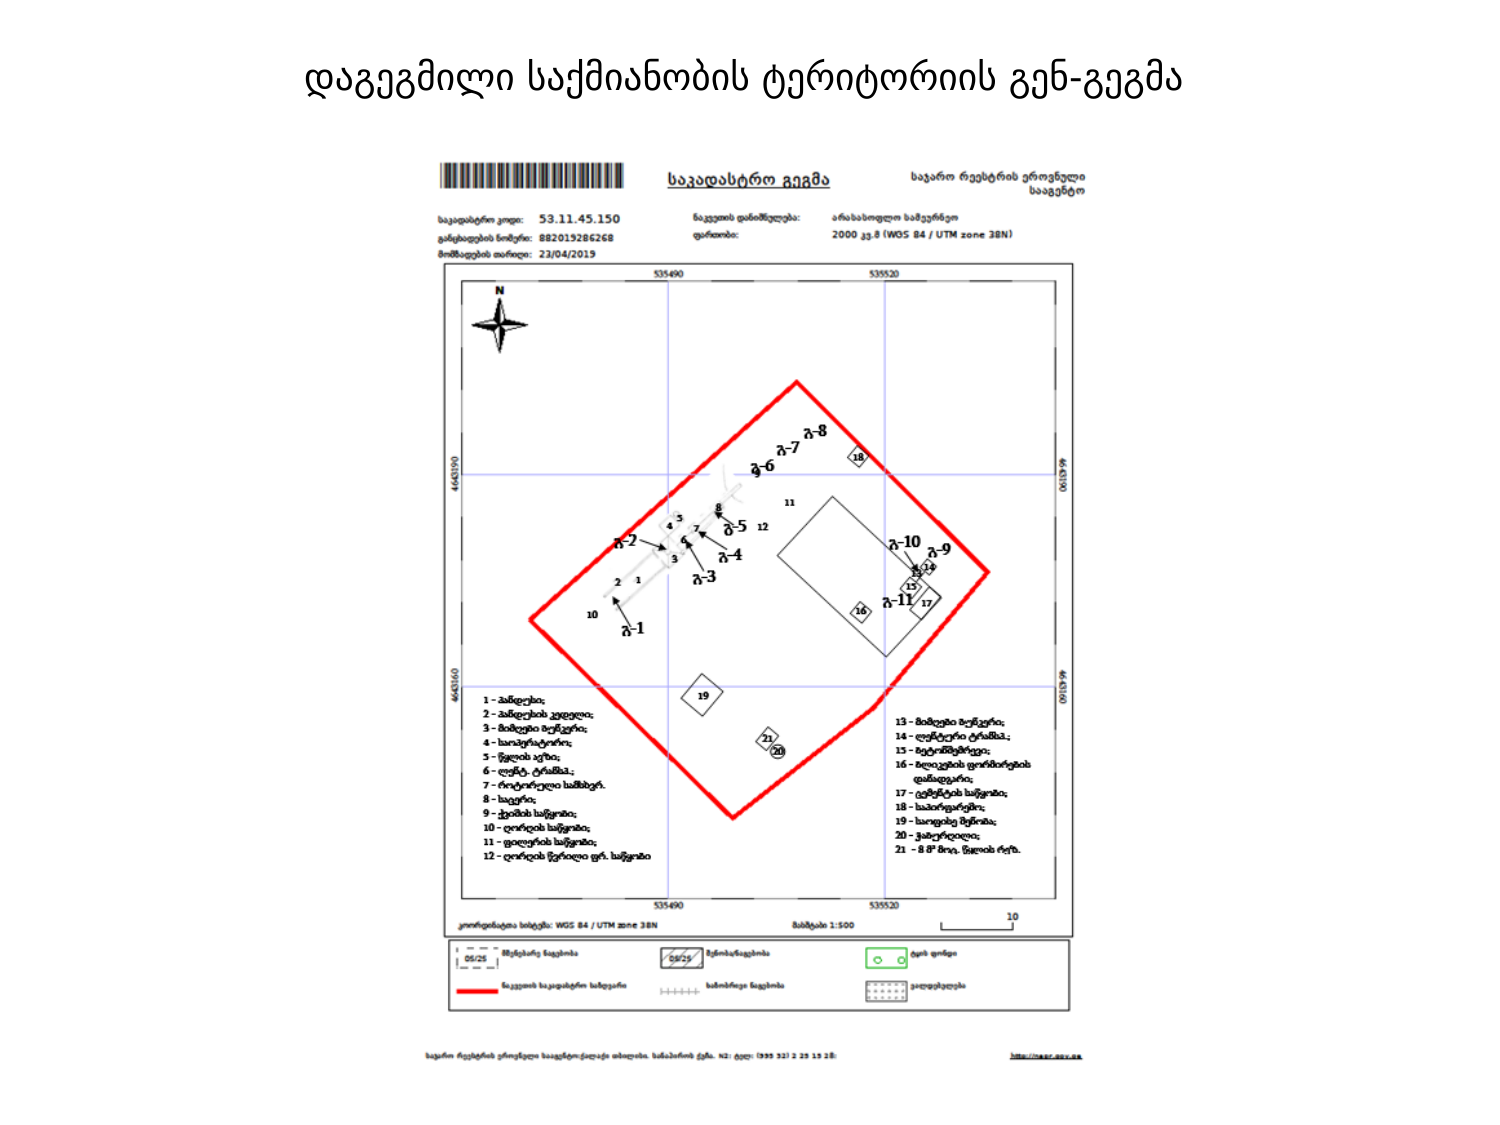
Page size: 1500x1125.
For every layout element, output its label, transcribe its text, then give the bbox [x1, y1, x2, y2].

picture [394, 137, 1094, 1084]
title დაგეგმილი საქმიანობის ტერიტორიის გენ-გეგმა [99, 37, 1388, 113]
